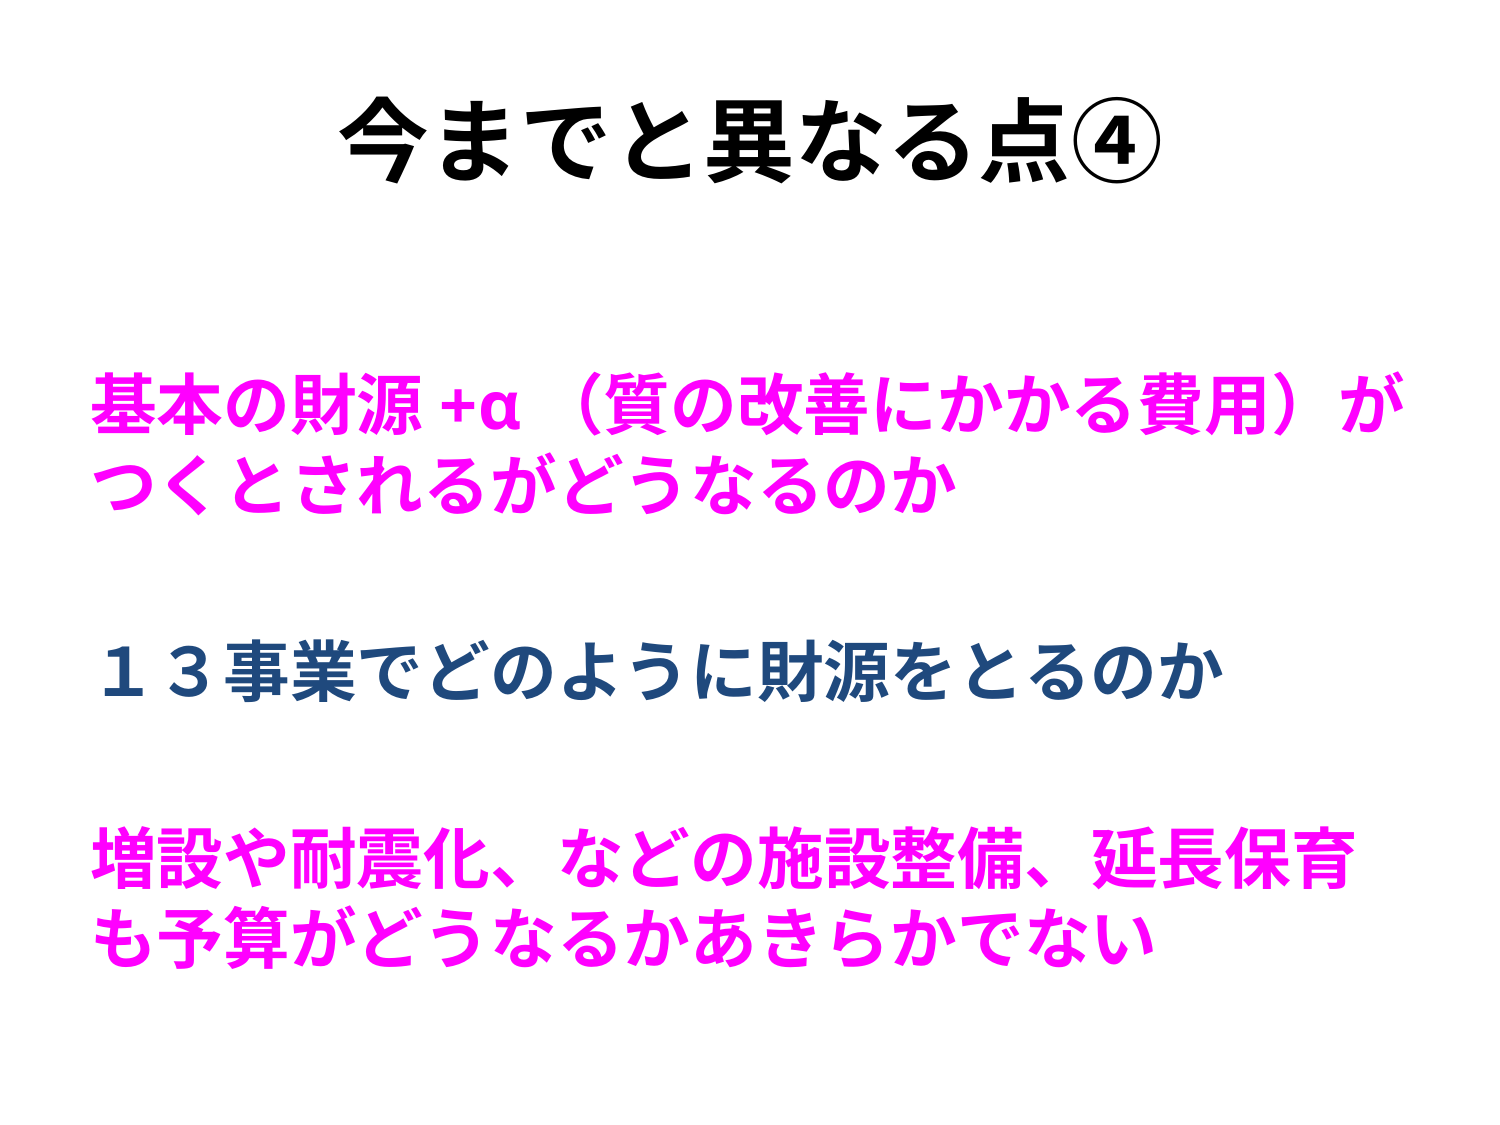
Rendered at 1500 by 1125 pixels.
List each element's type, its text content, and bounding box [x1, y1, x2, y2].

title 今までと異なる点④ [75, 45, 1425, 233]
list 基本の財源+α（質の改善にかかる費用）がつくとされるがどうなるのか １３事業でどのように財源をとるのか 増設や耐震化、などの施設整備、延長保育も予算がどうなるかあきらかでない [75, 262, 1425, 1005]
